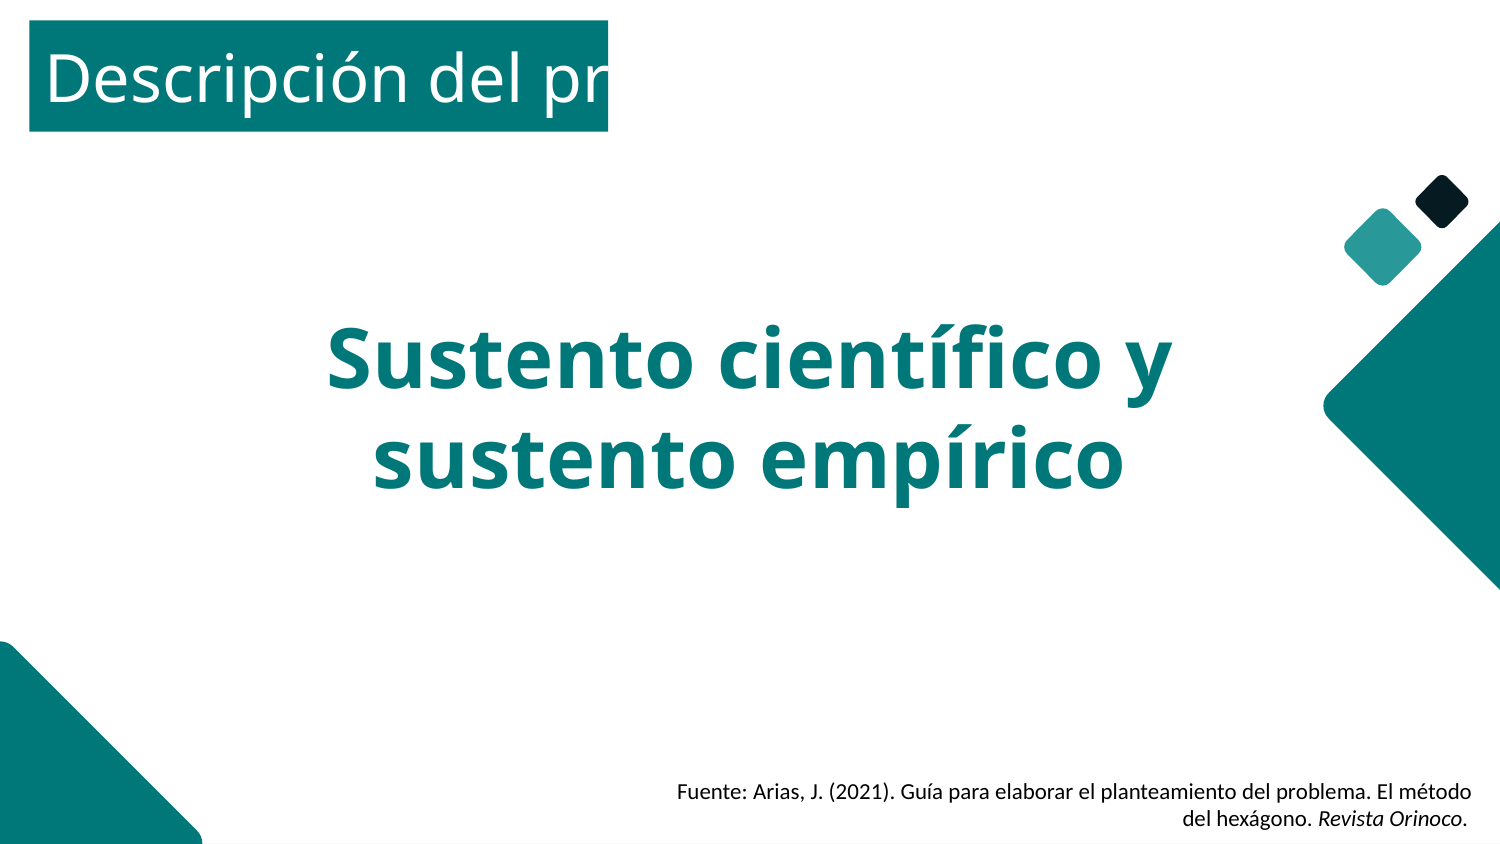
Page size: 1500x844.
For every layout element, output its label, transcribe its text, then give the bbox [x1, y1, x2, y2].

text_box Fuente: Arias, J. (2021). Guía para elaborar el planteamiento del problema. El método del hexágono. Revista Orinoco. [655, 776, 1474, 838]
text_box [1323, 221, 1500, 590]
text_box [0, 641, 203, 844]
text_box [1344, 208, 1422, 286]
text_box [1415, 174, 1469, 229]
text_box Sustento científico y sustento empírico [277, 304, 1223, 505]
text_box Descripción del problema [27, 18, 610, 134]
